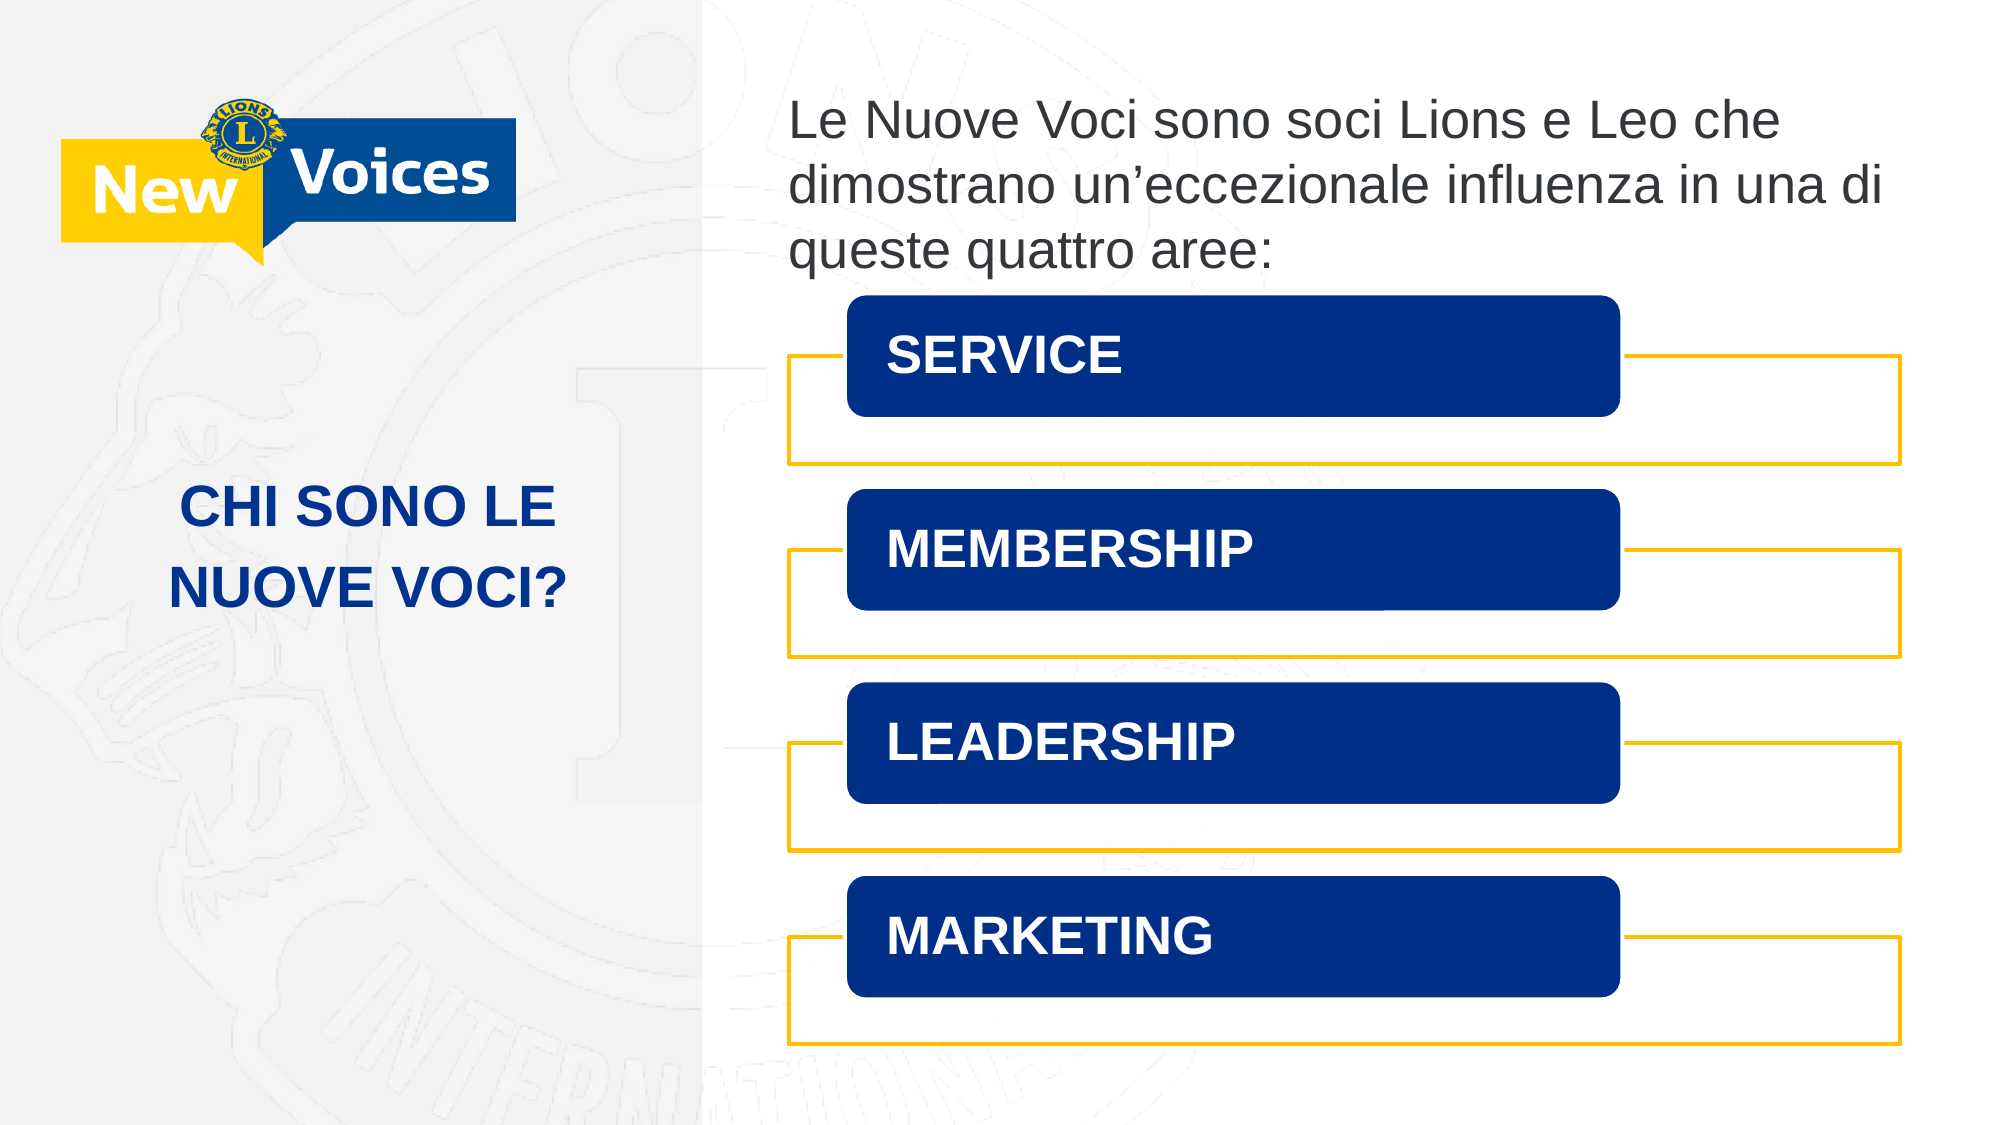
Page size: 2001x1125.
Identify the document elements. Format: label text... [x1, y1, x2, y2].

text_box Le Nuove Voci sono soci Lions e Leo che dimostrano un’eccezionale influenza in una di queste quattro aree: [773, 76, 1916, 287]
list CHI SONO LE NUOVE VOCI? [99, 450, 638, 638]
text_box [789, 280, 1901, 1058]
picture [43, 76, 534, 290]
